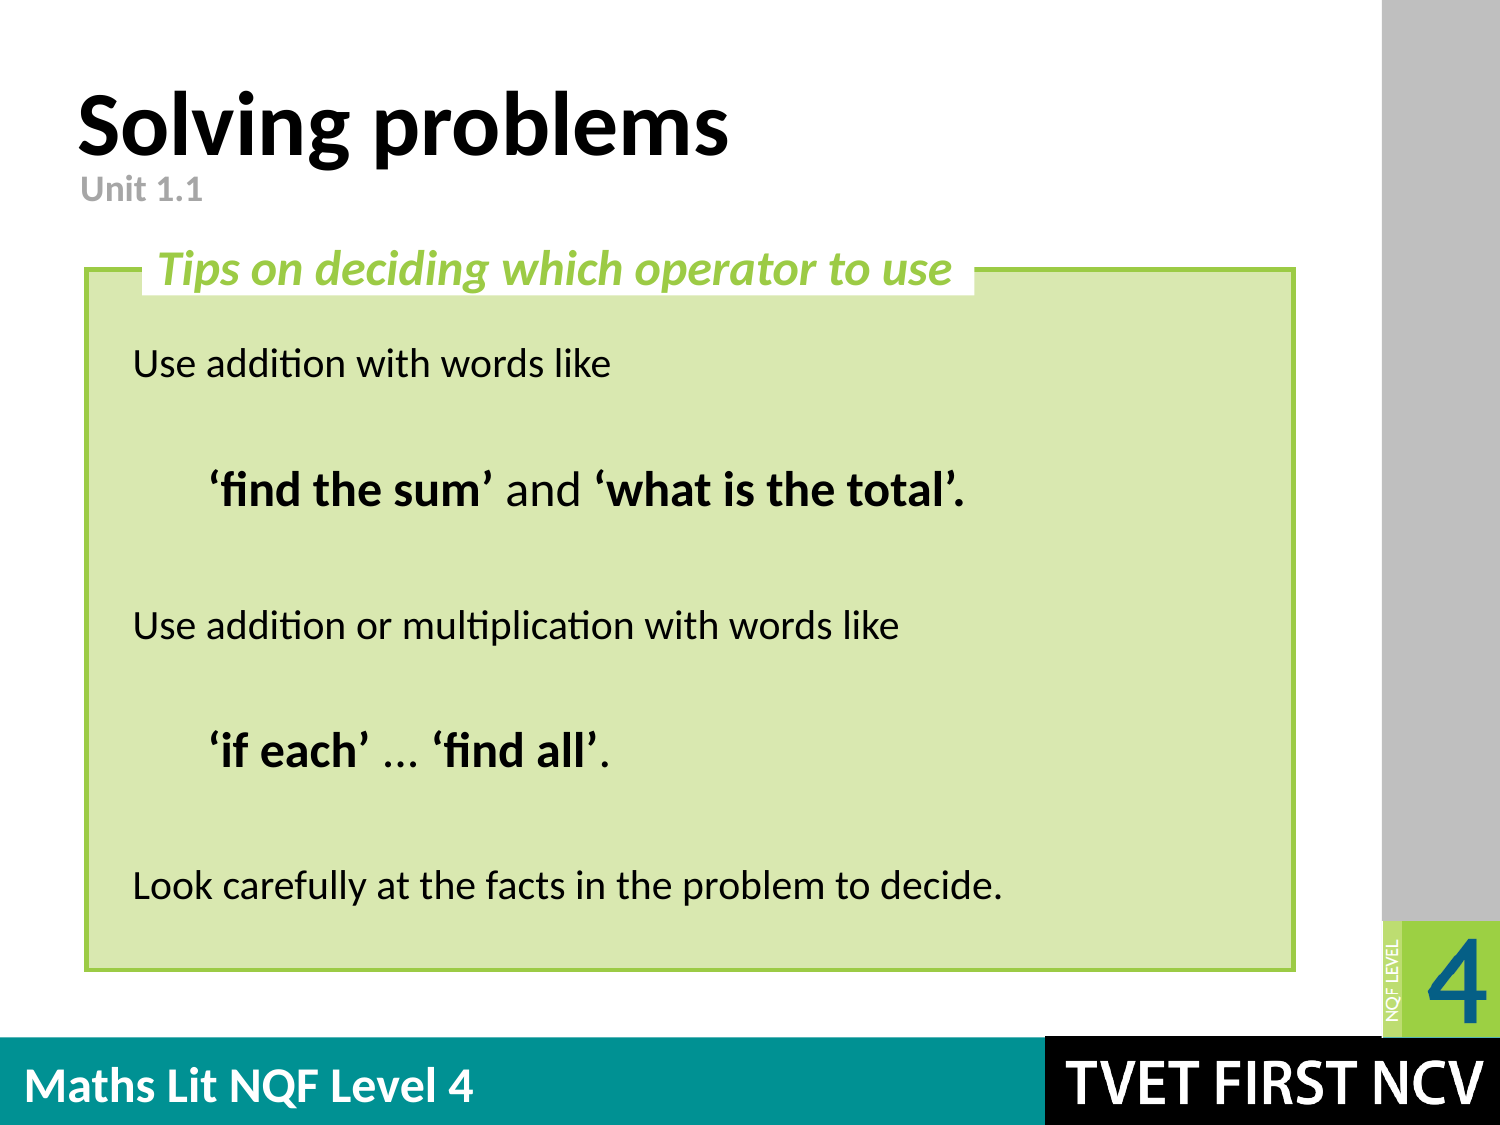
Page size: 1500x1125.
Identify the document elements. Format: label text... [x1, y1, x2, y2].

text_box Tips on deciding which operator to use [142, 235, 975, 296]
list Unit 1.1 [65, 161, 1363, 212]
picture [1381, 921, 1500, 1038]
text_box Use addition with words like ‘find the sum’ and ‘what is the total’. Use addition or multiplication with words like ‘if each’ ... ‘find all’. Look carefully at the facts in the problem to decide. [117, 334, 1262, 953]
title Solving problems [62, 68, 1360, 187]
picture [1065, 1050, 1484, 1120]
text_box [85, 268, 1294, 971]
